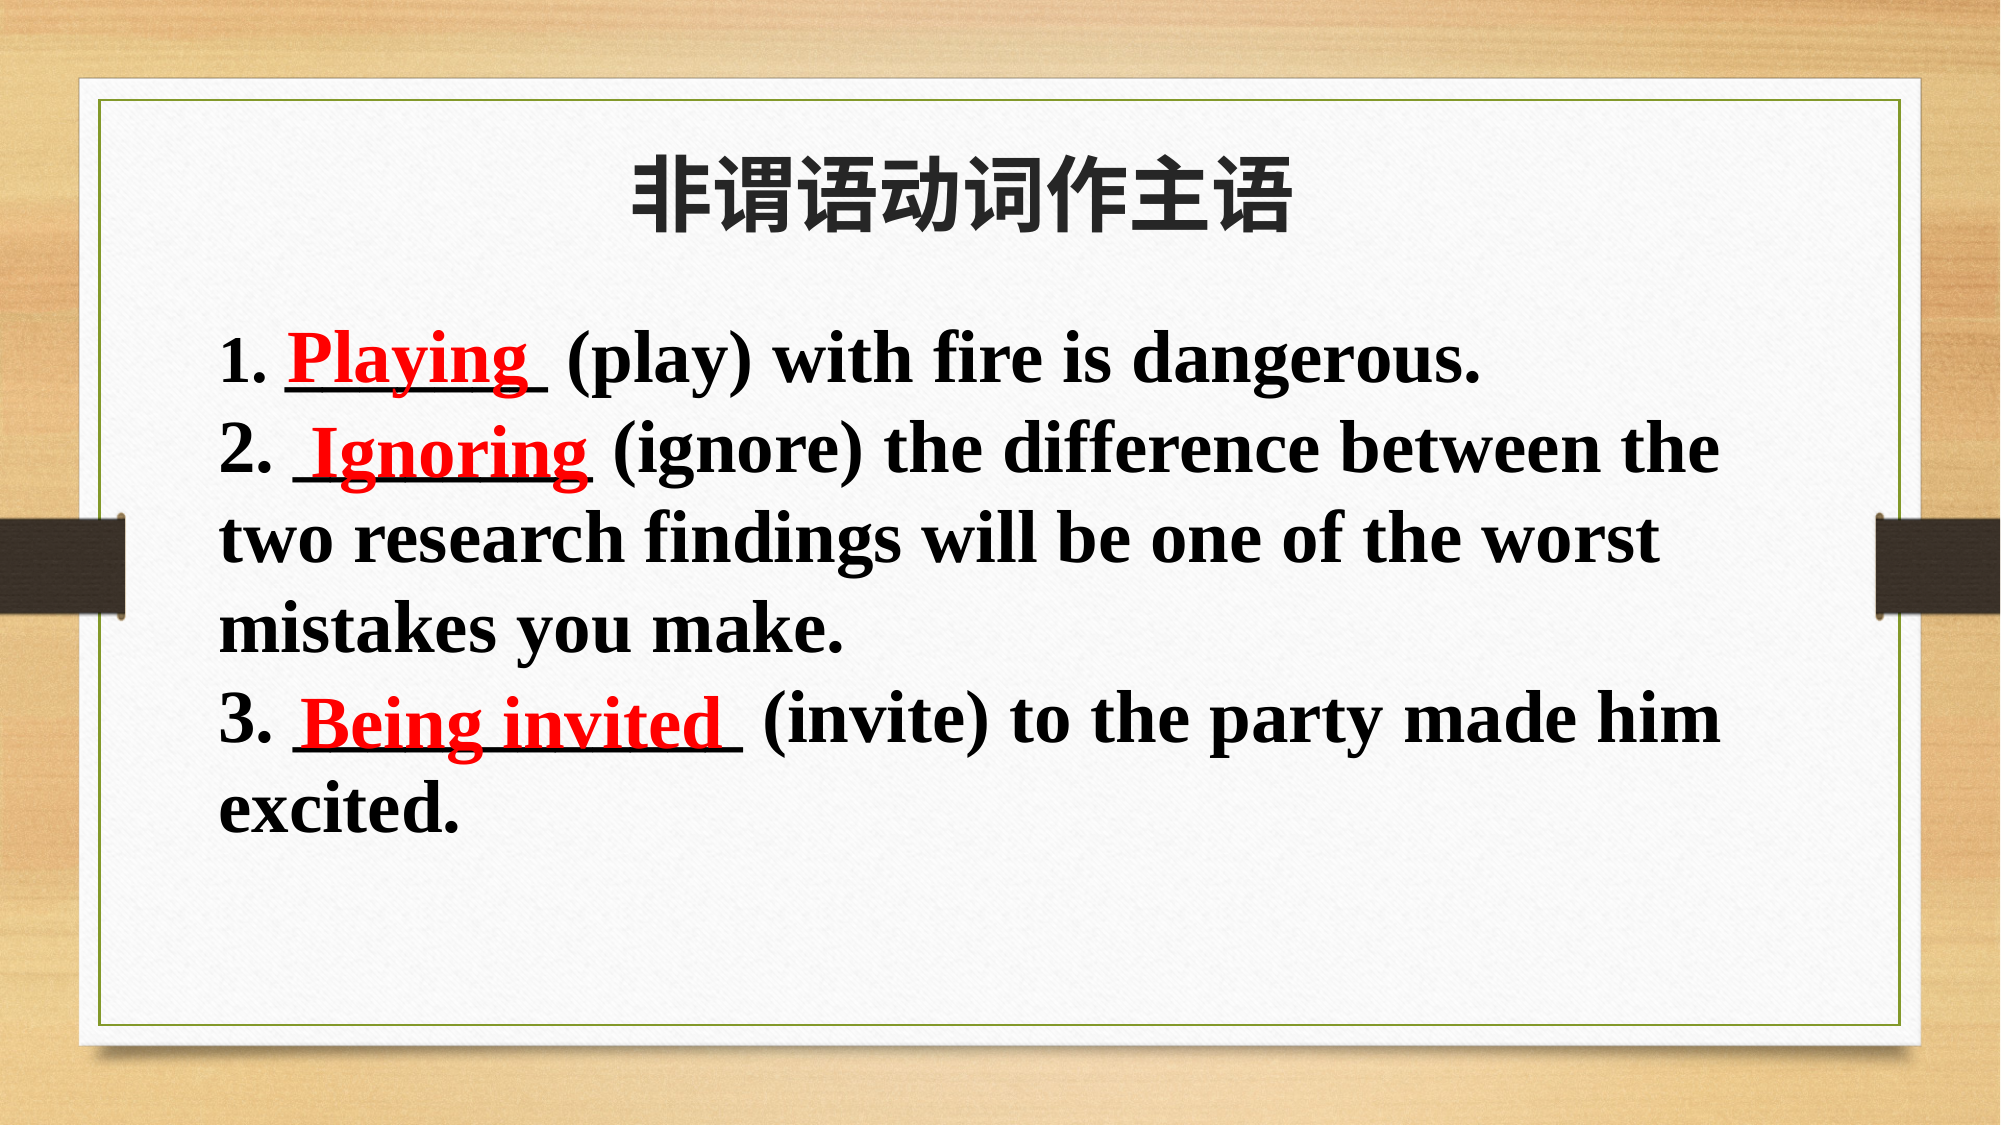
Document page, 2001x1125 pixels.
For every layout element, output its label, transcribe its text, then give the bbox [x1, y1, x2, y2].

text_box Ignoring [295, 395, 624, 500]
text_box Playing [272, 299, 582, 405]
text_box 非谓语动词作主语 [614, 134, 1389, 299]
picture [0, 0, 2001, 1125]
text_box Being invited [285, 665, 758, 771]
text_box 1. _______ (play) with fire is dangerous. 2. ________ (ignore) the difference between the two research findings will be one of the worst mistakes you make. 3. ____________ (invite) to the party made him excited. [203, 299, 1845, 930]
